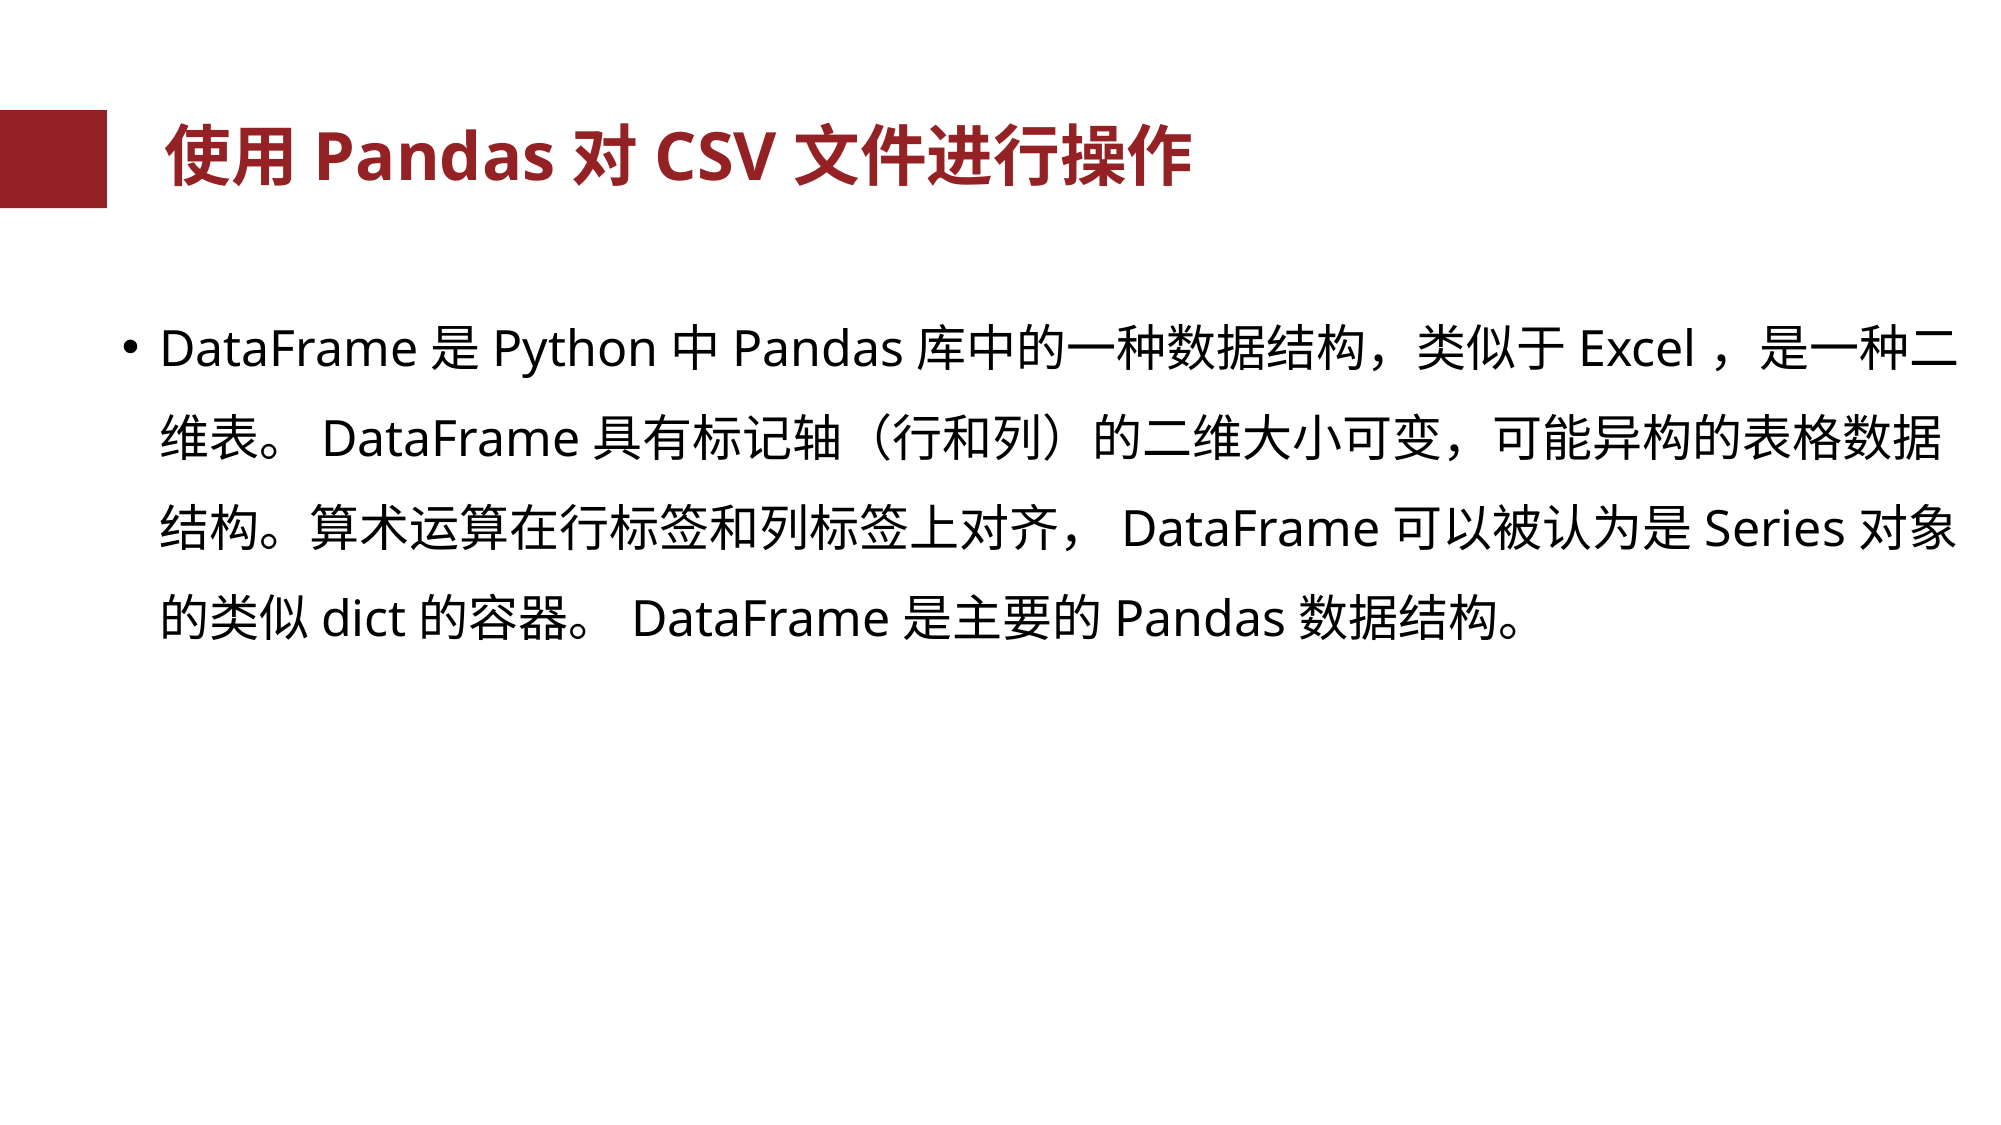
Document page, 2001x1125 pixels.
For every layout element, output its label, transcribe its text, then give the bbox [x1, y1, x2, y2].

text_box [0, 109, 108, 209]
list DataFrame是Python中Pandas库中的一种数据结构，类似于Excel，是一种二维表。DataFrame具有标记轴（行和列）的二维大小可变，可能异构的表格数据结构。算术运算在行标签和列标签上对齐，DataFrame可以被认为是Series对象的类似dict的容器。DataFrame是主要的Pandas数据结构。 [106, 278, 2000, 1125]
text_box 使用Pandas对CSV文件进行操作 [149, 95, 1875, 224]
